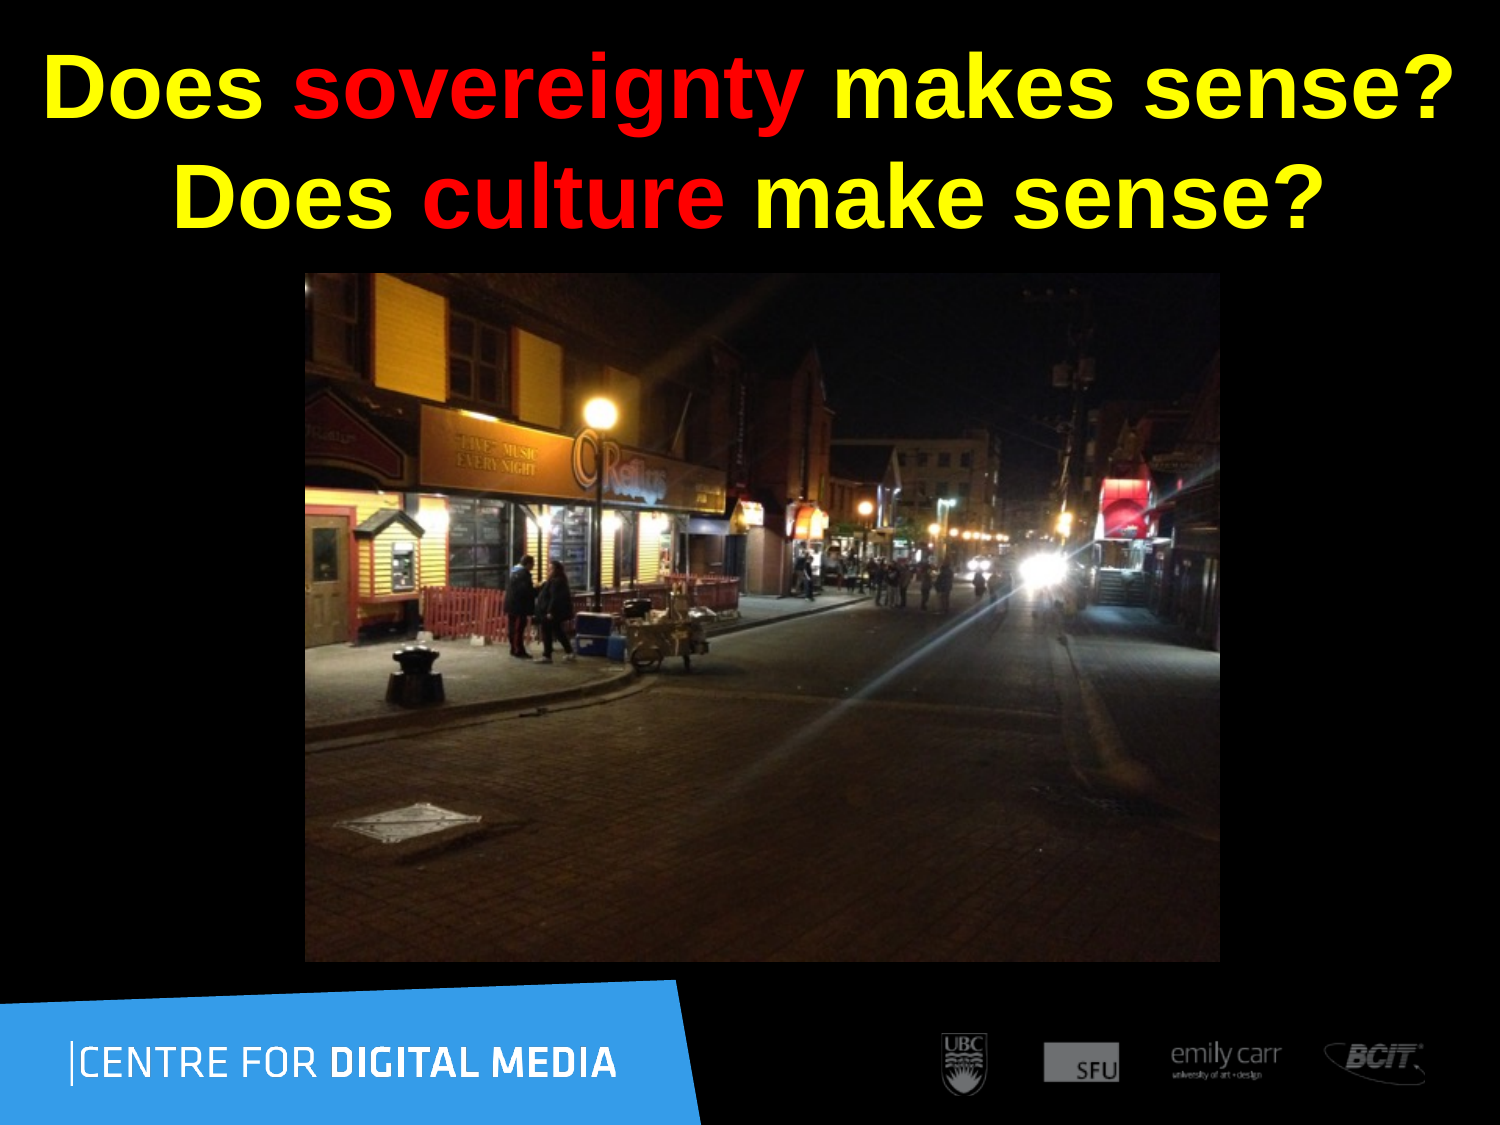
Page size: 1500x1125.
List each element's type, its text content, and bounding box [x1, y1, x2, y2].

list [296, 273, 1220, 962]
title Does sovereignty makes sense? Does culture make sense? [0, 0, 1500, 274]
